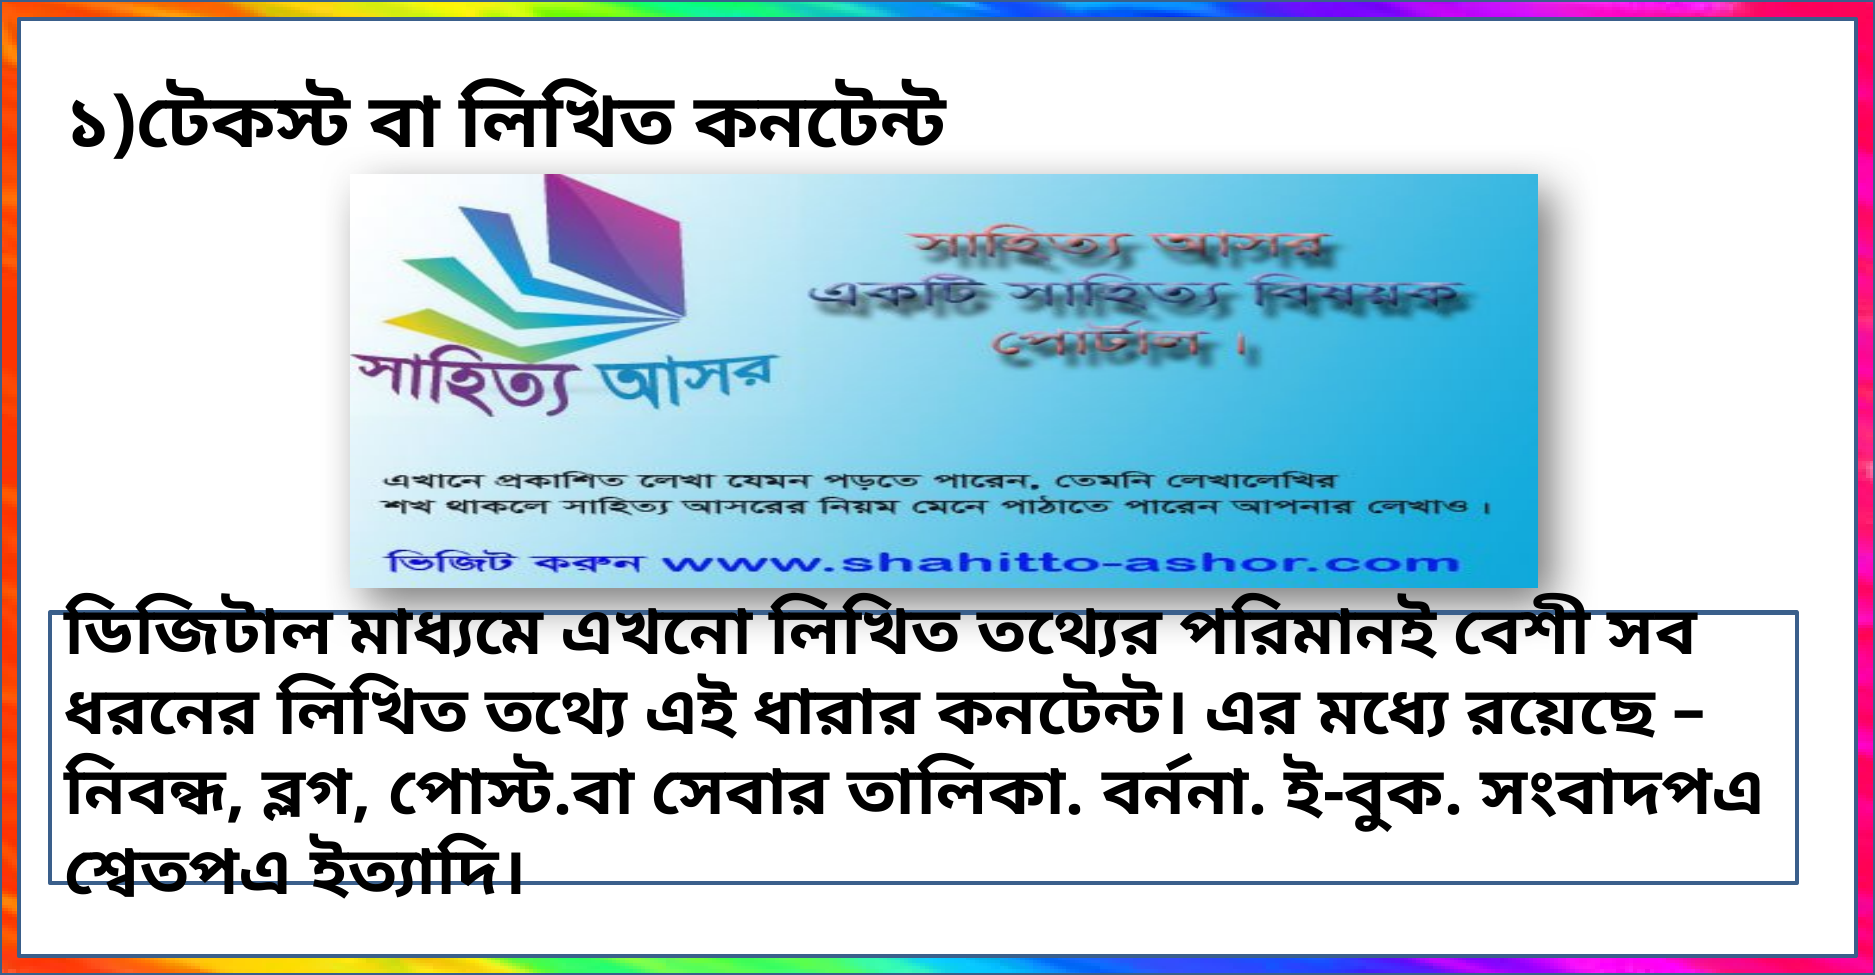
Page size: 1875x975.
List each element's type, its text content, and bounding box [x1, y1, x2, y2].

text_box ১)টেকস্ট বা লিখিত কনটেন্ট [50, 64, 1825, 170]
text_box ডিজিটাল মাধ্যমে এখনো লিখিত তথ্যের পরিমানই বেশী সব ধরনের লিখিত তথ্যে এই ধারার কনটেন্ট। এর মধ্যে রয়েছে –নিবন্ধ, ব্লগ, পোস্ট.বা সেবার তালিকা. বর্ননা. ই-বুক. সংবাদপএ শ্বেতপএ ইত্যাদি। [48, 610, 1799, 885]
text_box [0, 0, 1875, 975]
picture [349, 174, 1538, 589]
